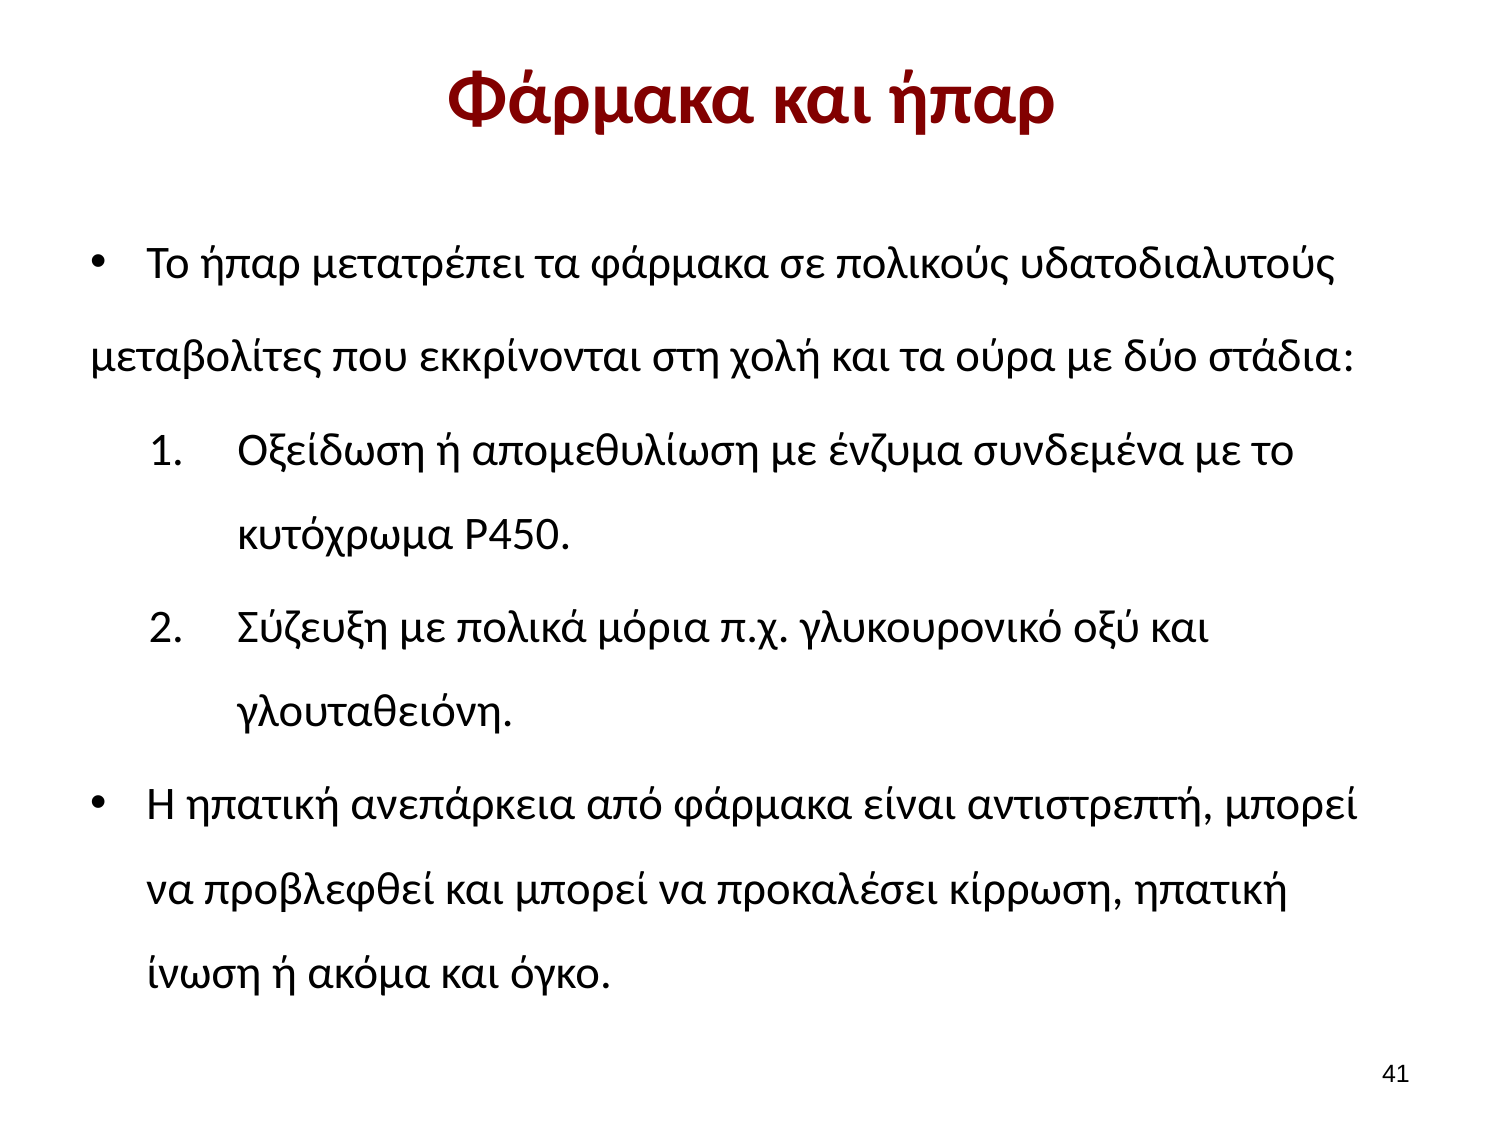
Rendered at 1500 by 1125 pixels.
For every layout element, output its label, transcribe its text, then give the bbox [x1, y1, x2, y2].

slide_number 40 [1074, 1042, 1425, 1103]
title Φάρμακα και ήπαρ [76, 19, 1427, 169]
list Το ήπαρ μετατρέπει τα φάρμακα σε πολικούς υδατοδιαλυτούς μεταβολίτες που εκκρίνονται στη χολή και τα ούρα με δύο στάδια: Οξείδωση ή απομεθυλίωση με ένζυμα συνδεμένα με το κυτόχρωμα P450. Σύζευξη με πολικά μόρια π.χ. γλυκουρονικό οξύ και γλουταθειόνη. Η ηπατική ανεπάρκεια από φάρμακα είναι αντιστρεπτή, μπορεί να προβλεφθεί και μπορεί να προκαλέσει κίρρωση, ηπατική ίνωση ή ακόμα και όγκο. [75, 196, 1425, 1024]
